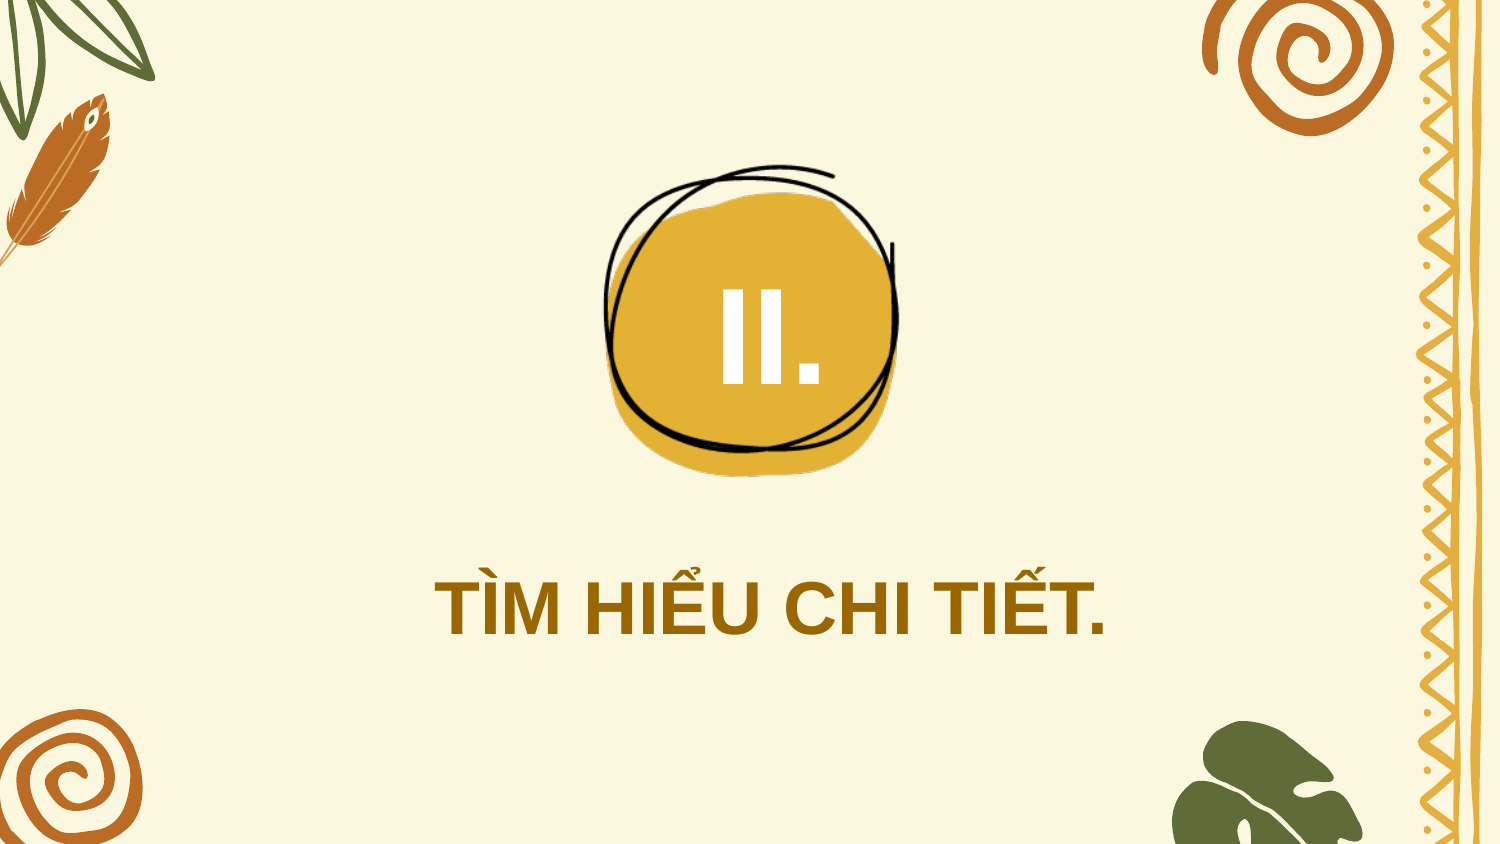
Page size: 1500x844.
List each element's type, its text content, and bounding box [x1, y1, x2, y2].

text_box TÌM HIỂU CHI TIẾT. [314, 551, 1229, 657]
picture [575, 109, 925, 492]
